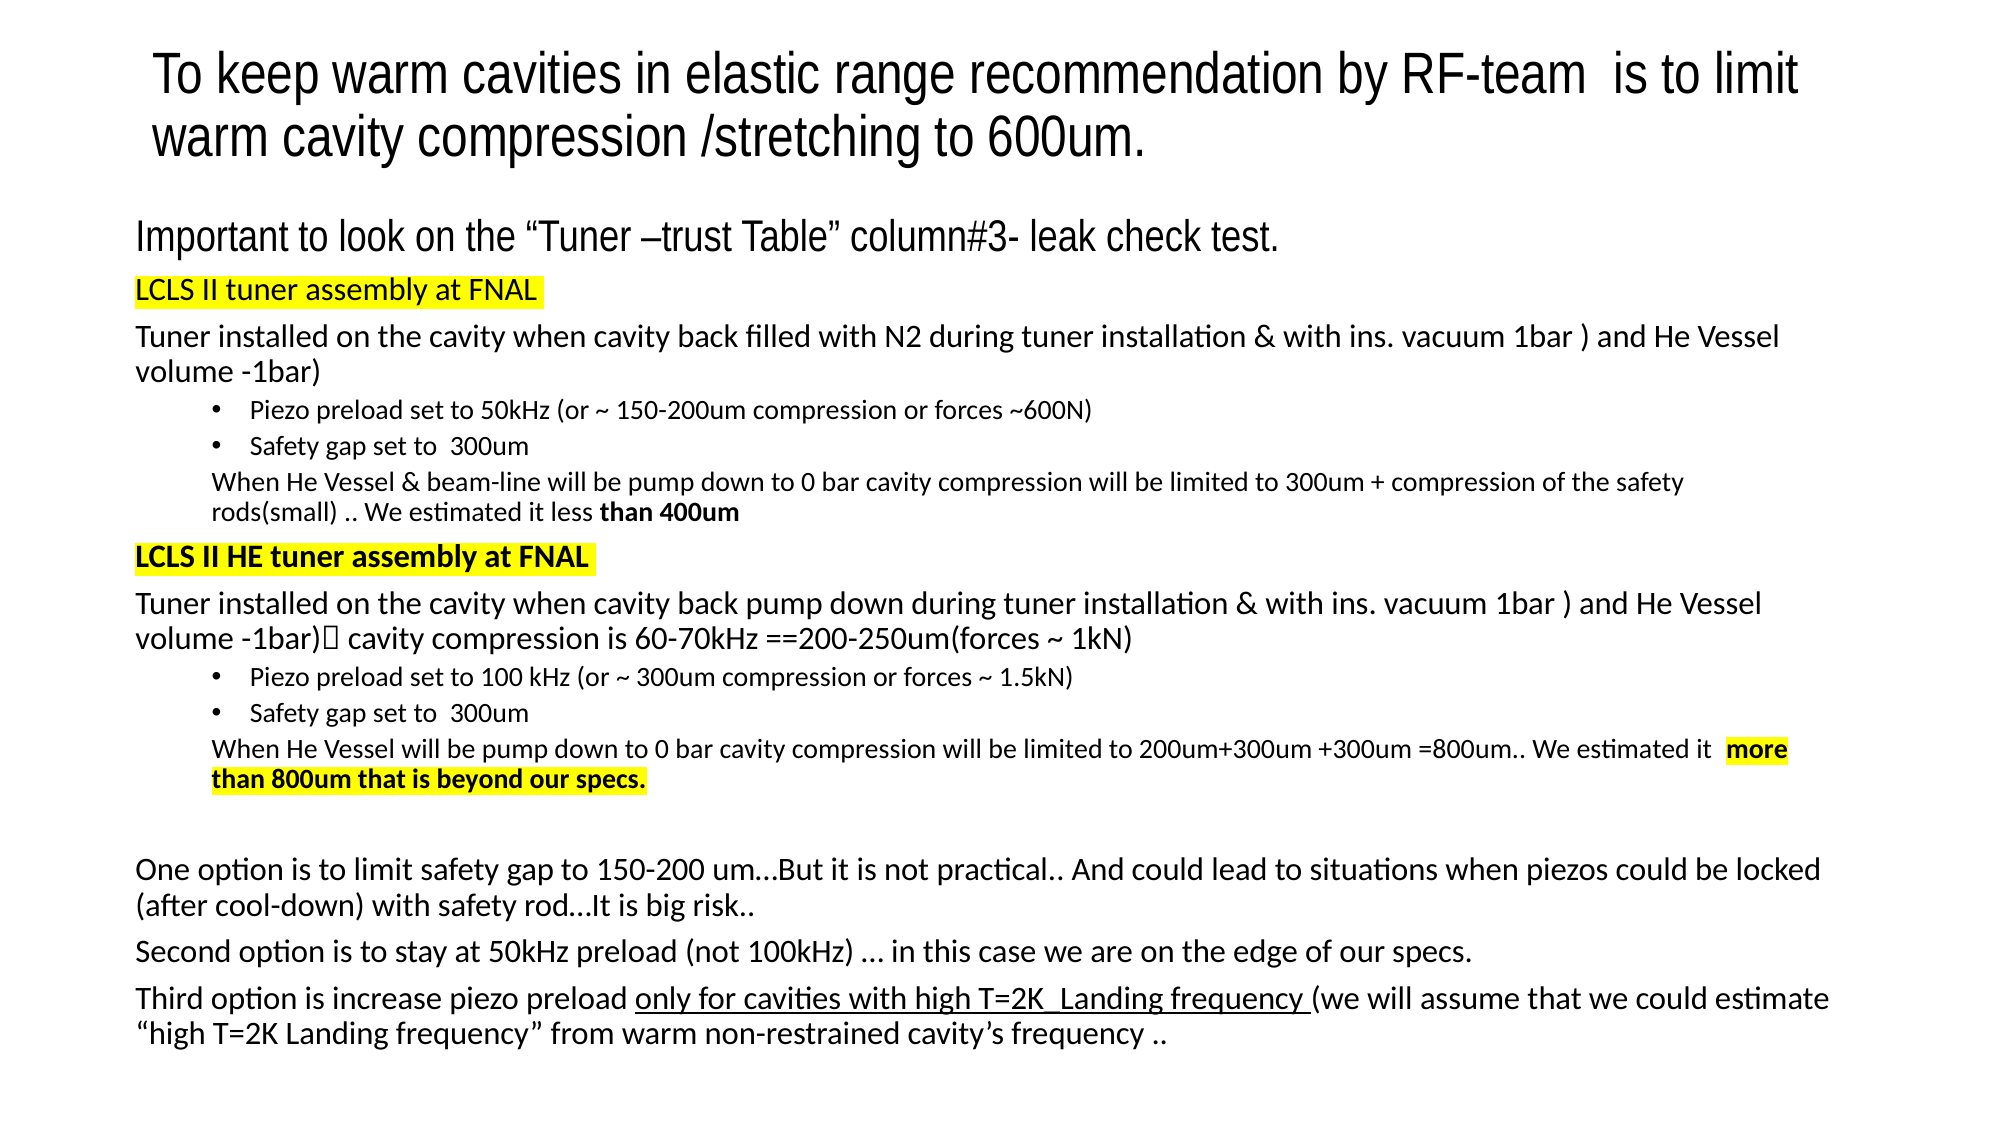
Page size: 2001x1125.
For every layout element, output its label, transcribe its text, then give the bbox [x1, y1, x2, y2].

list Important to look on the “Tuner –trust Table” column#3- leak check test. LCLS II tuner assembly at FNAL Tuner installed on the cavity when cavity back filled with N2 during tuner installation & with ins. vacuum 1bar ) and He Vessel volume -1bar) Piezo preload set to 50kHz (or ~ 150-200um compression or forces ~600N) Safety gap set to 300um When He Vessel & beam-line will be pump down to 0 bar cavity compression will be limited to 300um + compression of the safety rods(small) .. We estimated it less than 400um LCLS II HE tuner assembly at FNAL Tuner installed on the cavity when cavity back pump down during tuner installation & with ins. vacuum 1bar ) and He Vessel volume -1bar) cavity compression is 60-70kHz ==200-250um(forces ~ 1kN) Piezo preload set to 100 kHz (or ~ 300um compression or forces ~ 1.5kN) Safety gap set to 300um When He Vessel will be pump down to 0 bar cavity compression will be limited to 200um+300um +300um =800um.. We estimated it more than 800um that is beyond our specs. One option is to limit safety gap to 150-200 um…But it is not practical.. And could lead to situations when piezos could be locked (after cool-down) with safety rod…It is big risk.. Second option is to stay at 50kHz preload (not 100kHz) … in this case we are on the edge of our specs. Third option is increase piezo preload only for cavities with high T=2K_Landing frequency (we will assume that we could estimate “high T=2K Landing frequency” from warm non-restrained cavity’s frequency .. [120, 205, 1846, 1065]
title To keep warm cavities in elastic range recommendation by RF-team is to limit warm cavity compression /stretching to 600um. [137, 32, 1863, 250]
